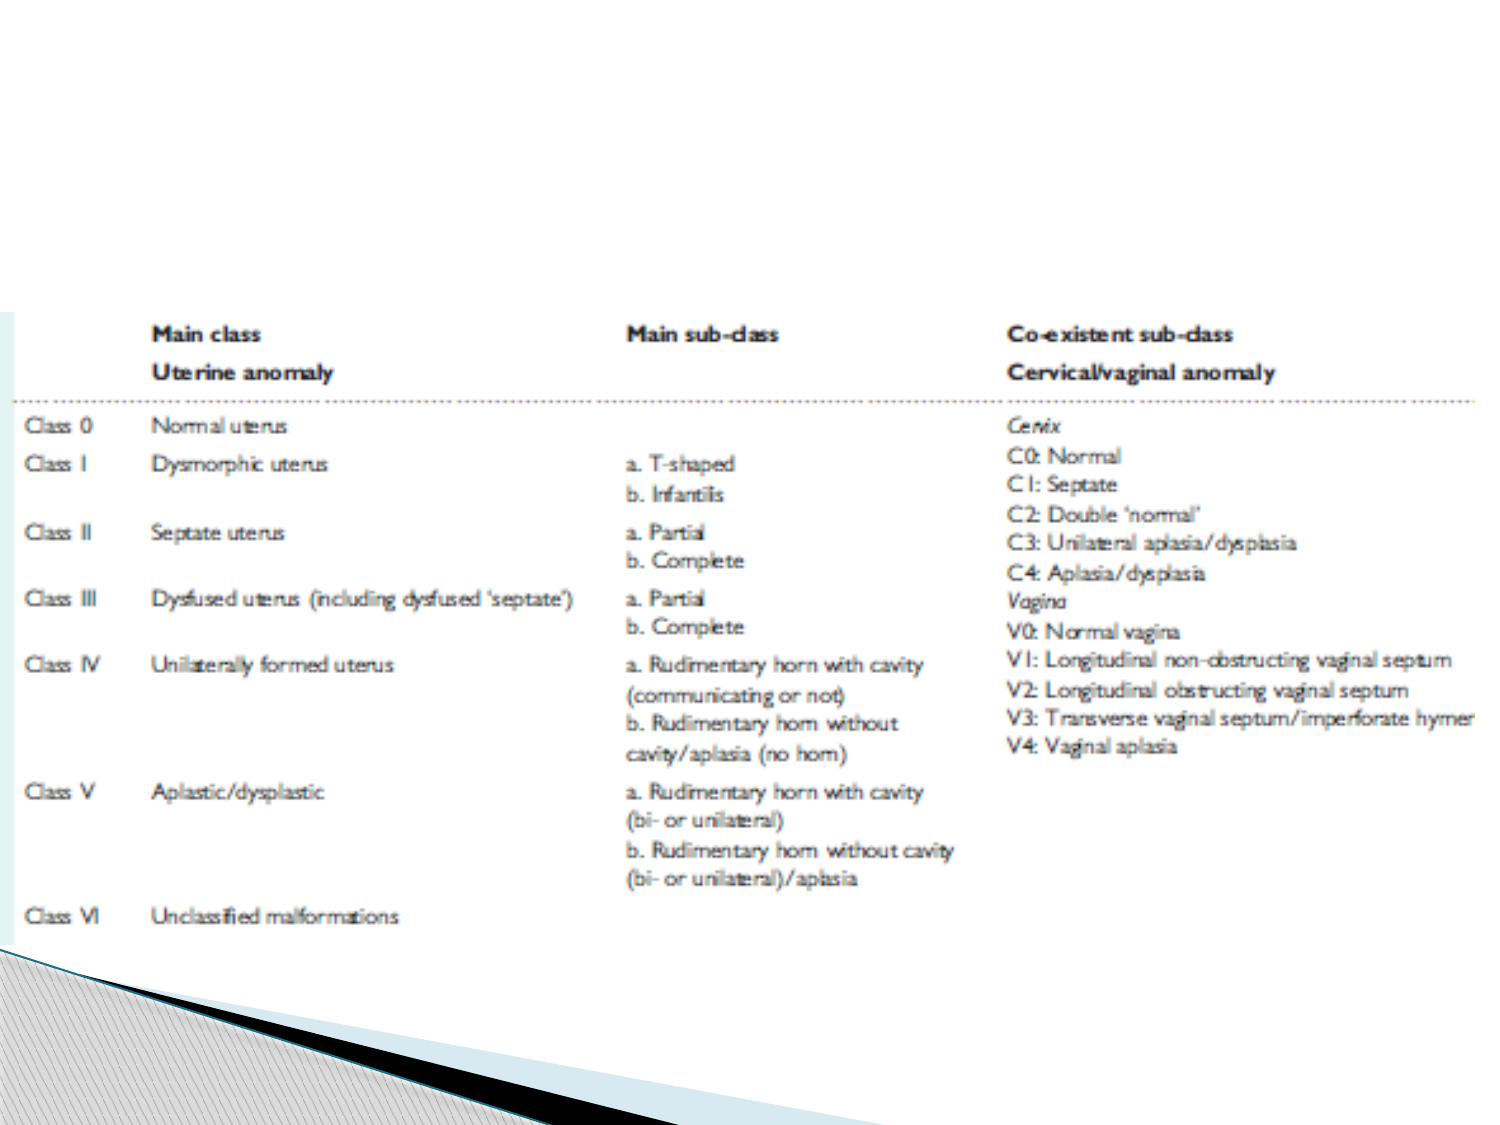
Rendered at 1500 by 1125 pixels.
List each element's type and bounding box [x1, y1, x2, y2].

picture [0, 312, 1475, 945]
